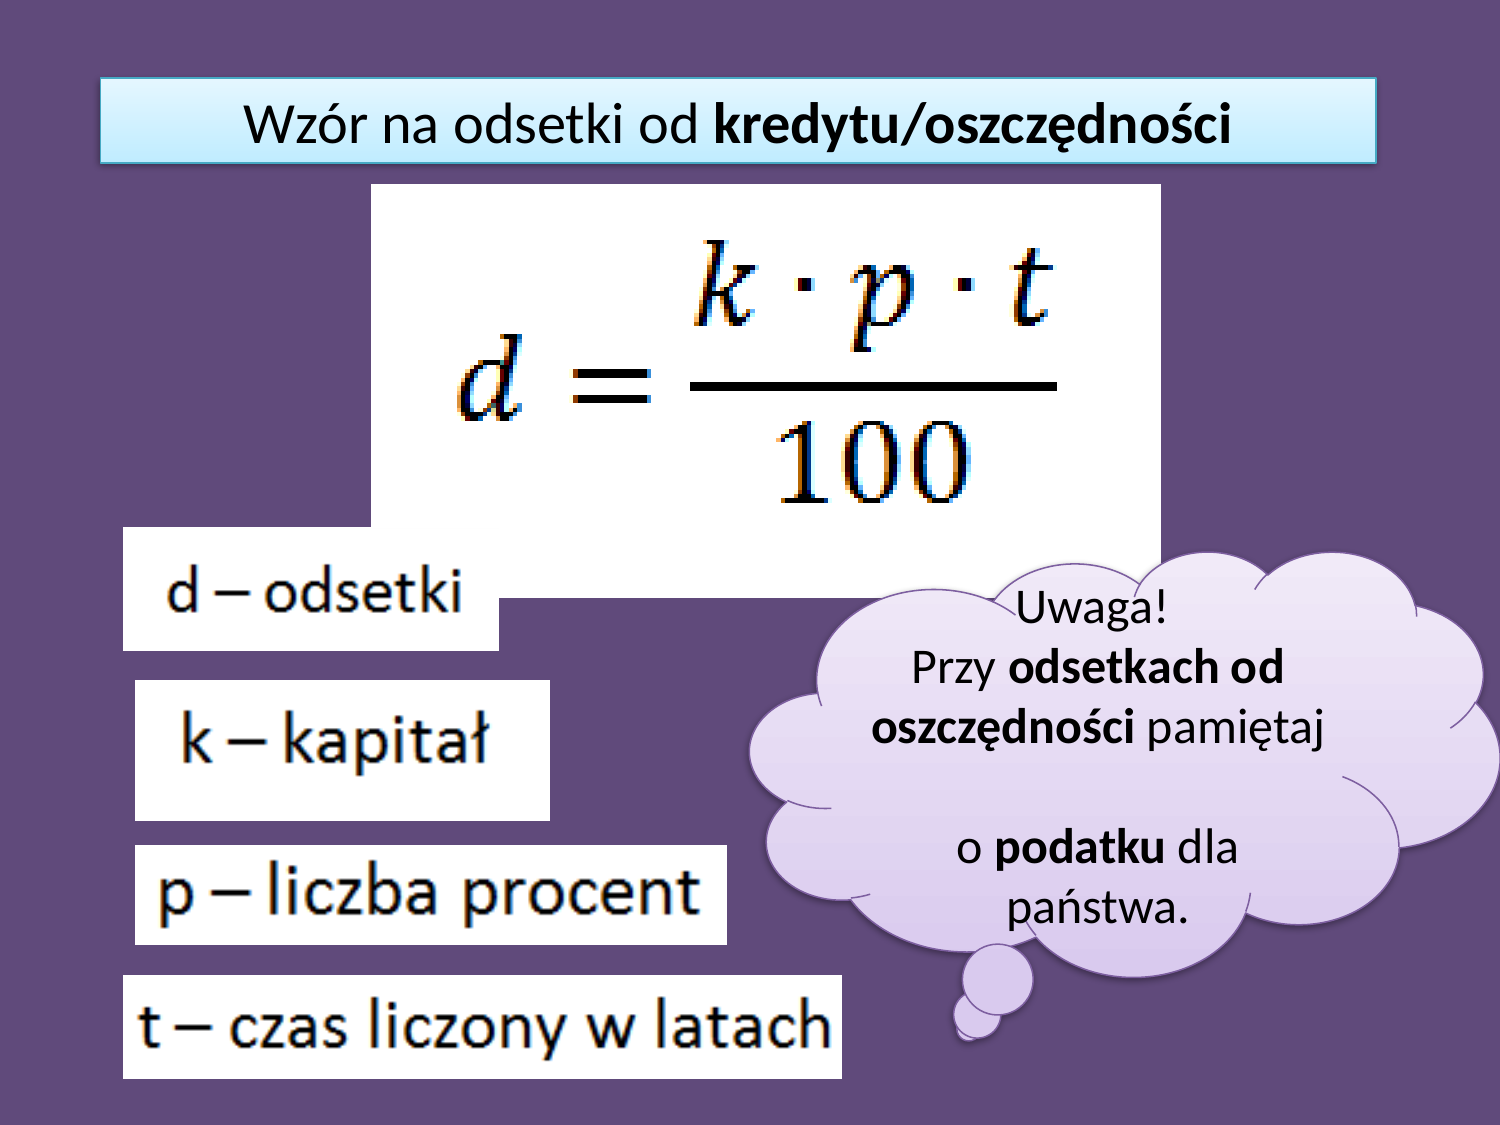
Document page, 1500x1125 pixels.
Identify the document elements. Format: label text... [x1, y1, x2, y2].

picture [135, 845, 727, 945]
text_box Uwaga! Przy odsetkach od oszczędności pamiętaj o podatku dla państwa. [748, 551, 1500, 1042]
picture [123, 184, 1161, 651]
picture [135, 680, 550, 822]
picture [123, 975, 842, 1080]
text_box Wzór na odsetki od kredytu/oszczędności [100, 77, 1377, 164]
